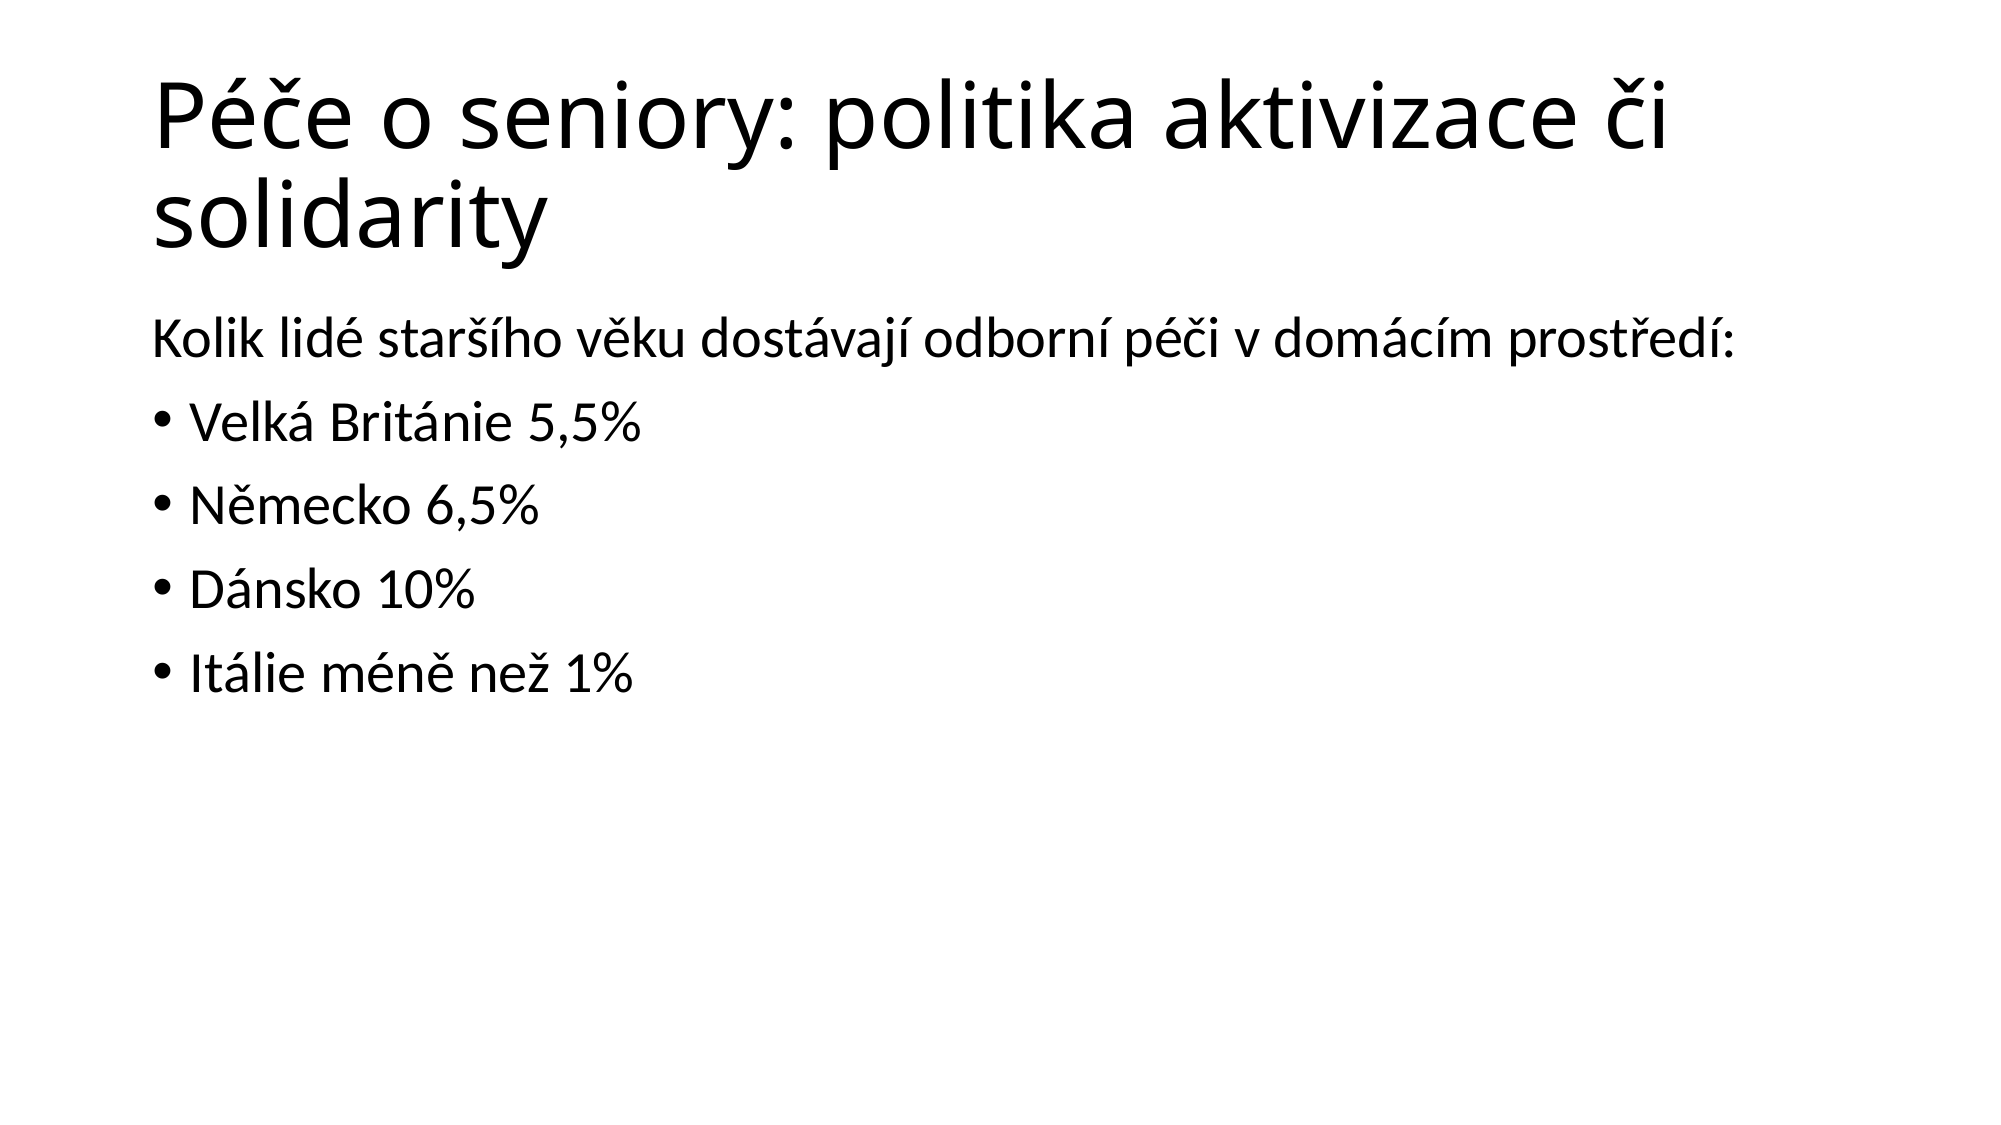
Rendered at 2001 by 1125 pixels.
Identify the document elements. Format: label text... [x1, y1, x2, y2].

title Péče o seniory: politika aktivizace či solidarity [137, 59, 1863, 278]
list Kolik lidé staršího věku dostávají odborní péči v domácím prostředí: Velká Británie 5,5% Německo 6,5% Dánsko 10% Itálie méně než 1% [137, 299, 1863, 1014]
